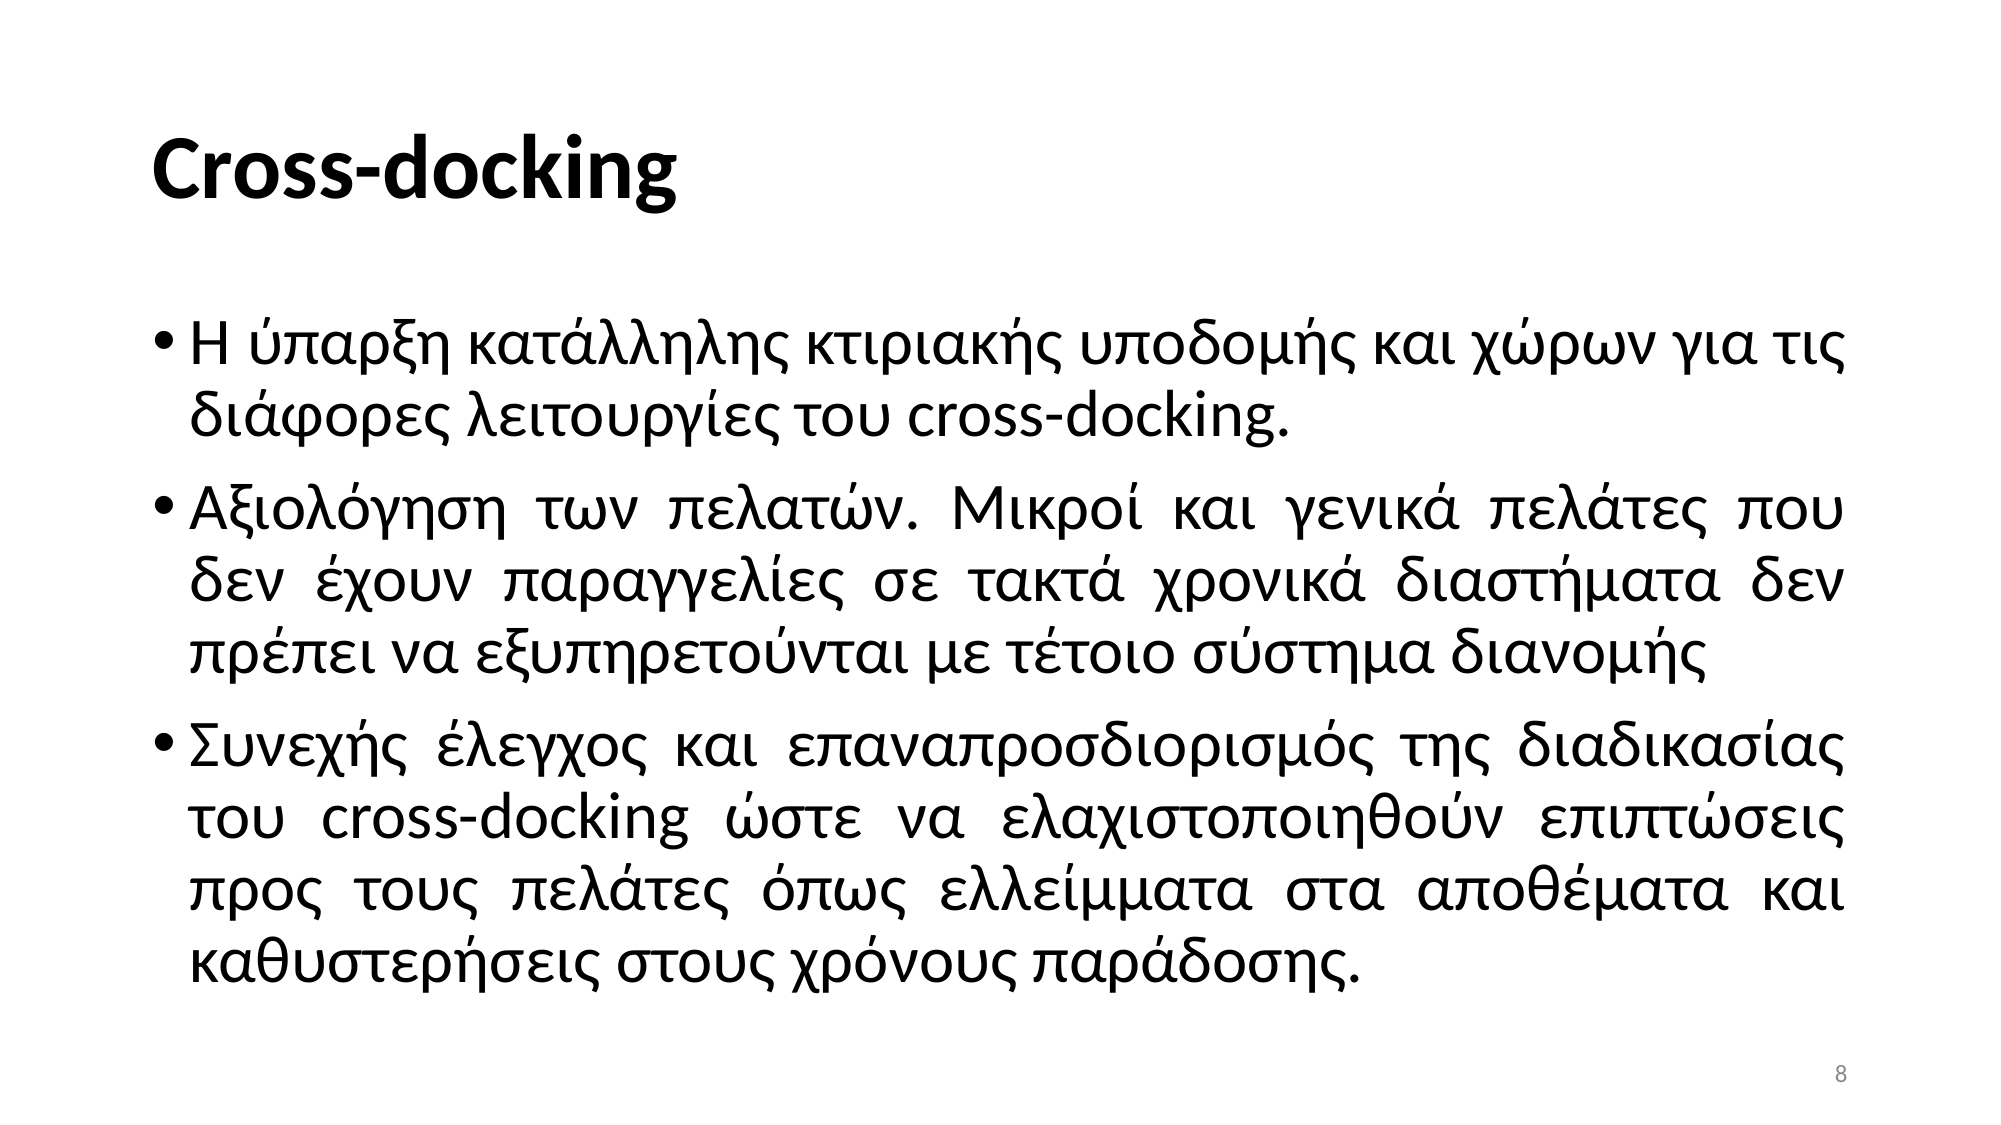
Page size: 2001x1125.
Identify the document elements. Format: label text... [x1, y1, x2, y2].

title Cross-docking [137, 59, 1863, 278]
slide_number 8 [1412, 1042, 1863, 1103]
list H ύπαρξη κατάλληλης κτιριακής υποδομής και χώρων για τις διάφορες λειτουργίες του cross-docking. Αξιολόγηση των πελατών. Μικροί και γενικά πελάτες που δεν έχουν παραγγελίες σε τακτά χρονικά διαστήματα δεν πρέπει να εξυπηρετούνται με τέτοιο σύστημα διανομής Συνεχής έλεγχος και επαναπροσδιορισμός της διαδικασίας του cross-docking ώστε να ελαχιστοποιηθούν επιπτώσεις προς τους πελάτες όπως ελλείμματα στα αποθέματα και καθυστερήσεις στους χρόνους παράδοσης. [137, 299, 1863, 1014]
